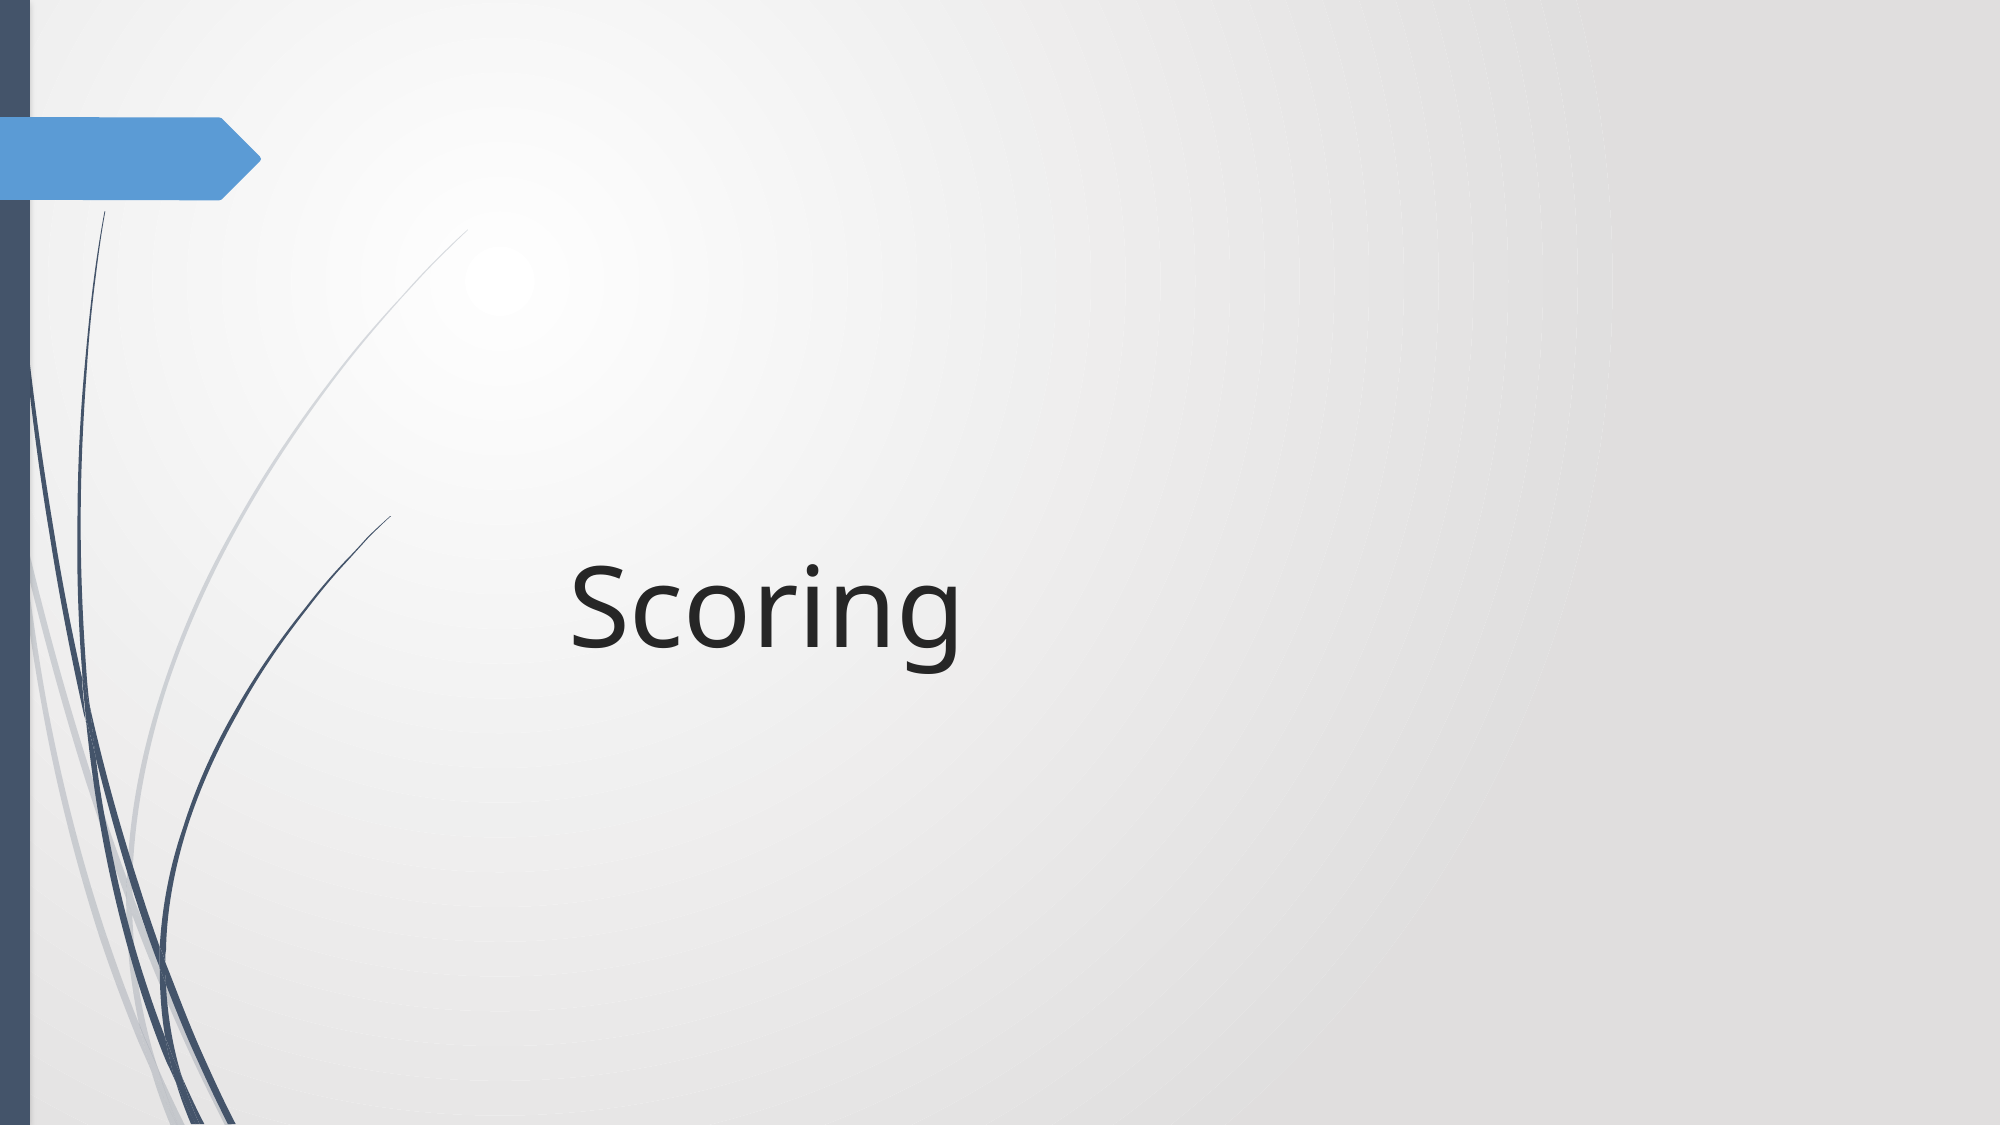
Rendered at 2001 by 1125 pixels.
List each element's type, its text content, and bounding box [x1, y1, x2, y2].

text_box Scoring [553, 305, 1888, 678]
